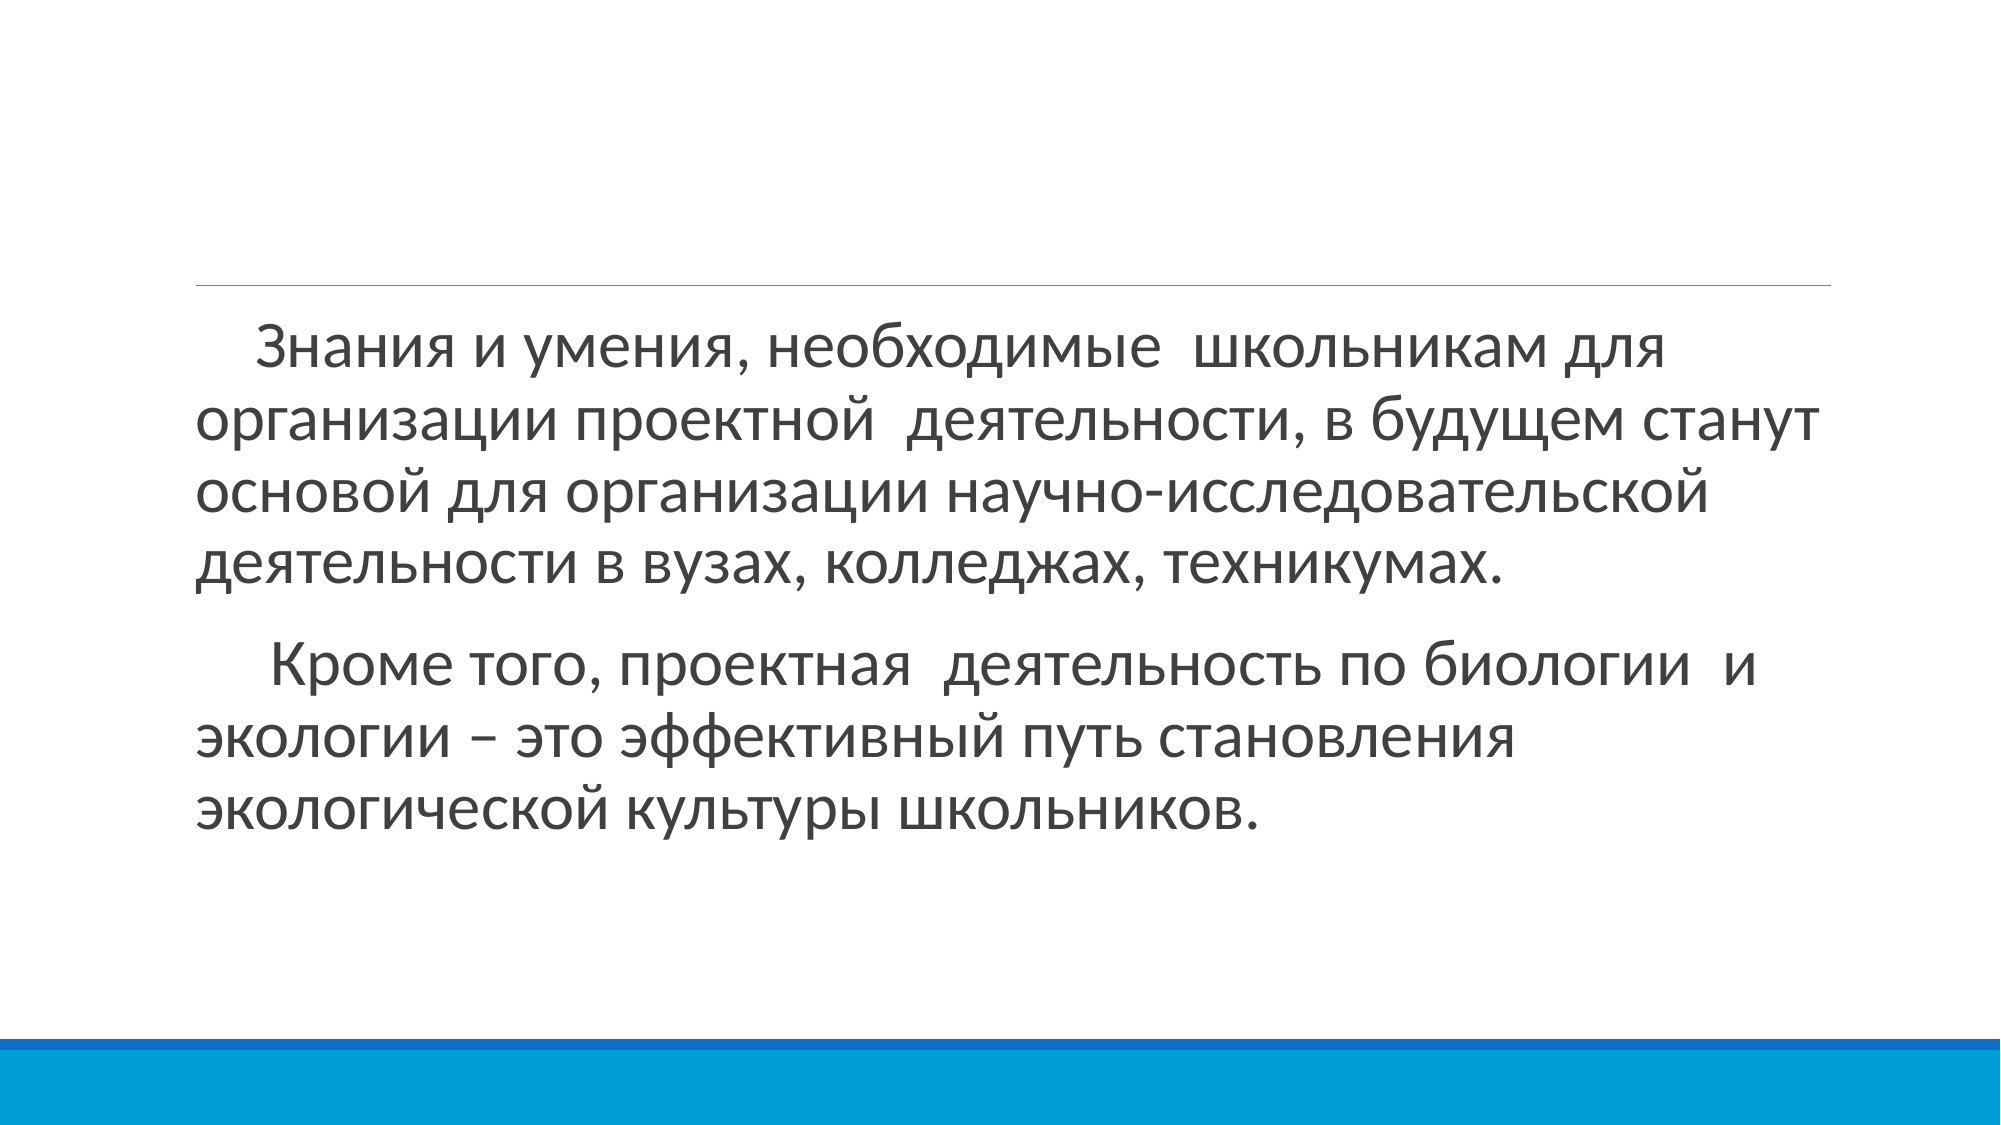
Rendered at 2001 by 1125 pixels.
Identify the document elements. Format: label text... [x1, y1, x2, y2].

list Знания и умения, необходимые школьникам для организации проектной деятельности, в будущем станут основой для организации научно-исследовательской деятельности в вузах, колледжах, техникумах. Кроме того, проектная деятельность по биологии и экологии – это эффективный путь становления экологической культуры школьников. [180, 302, 1830, 963]
